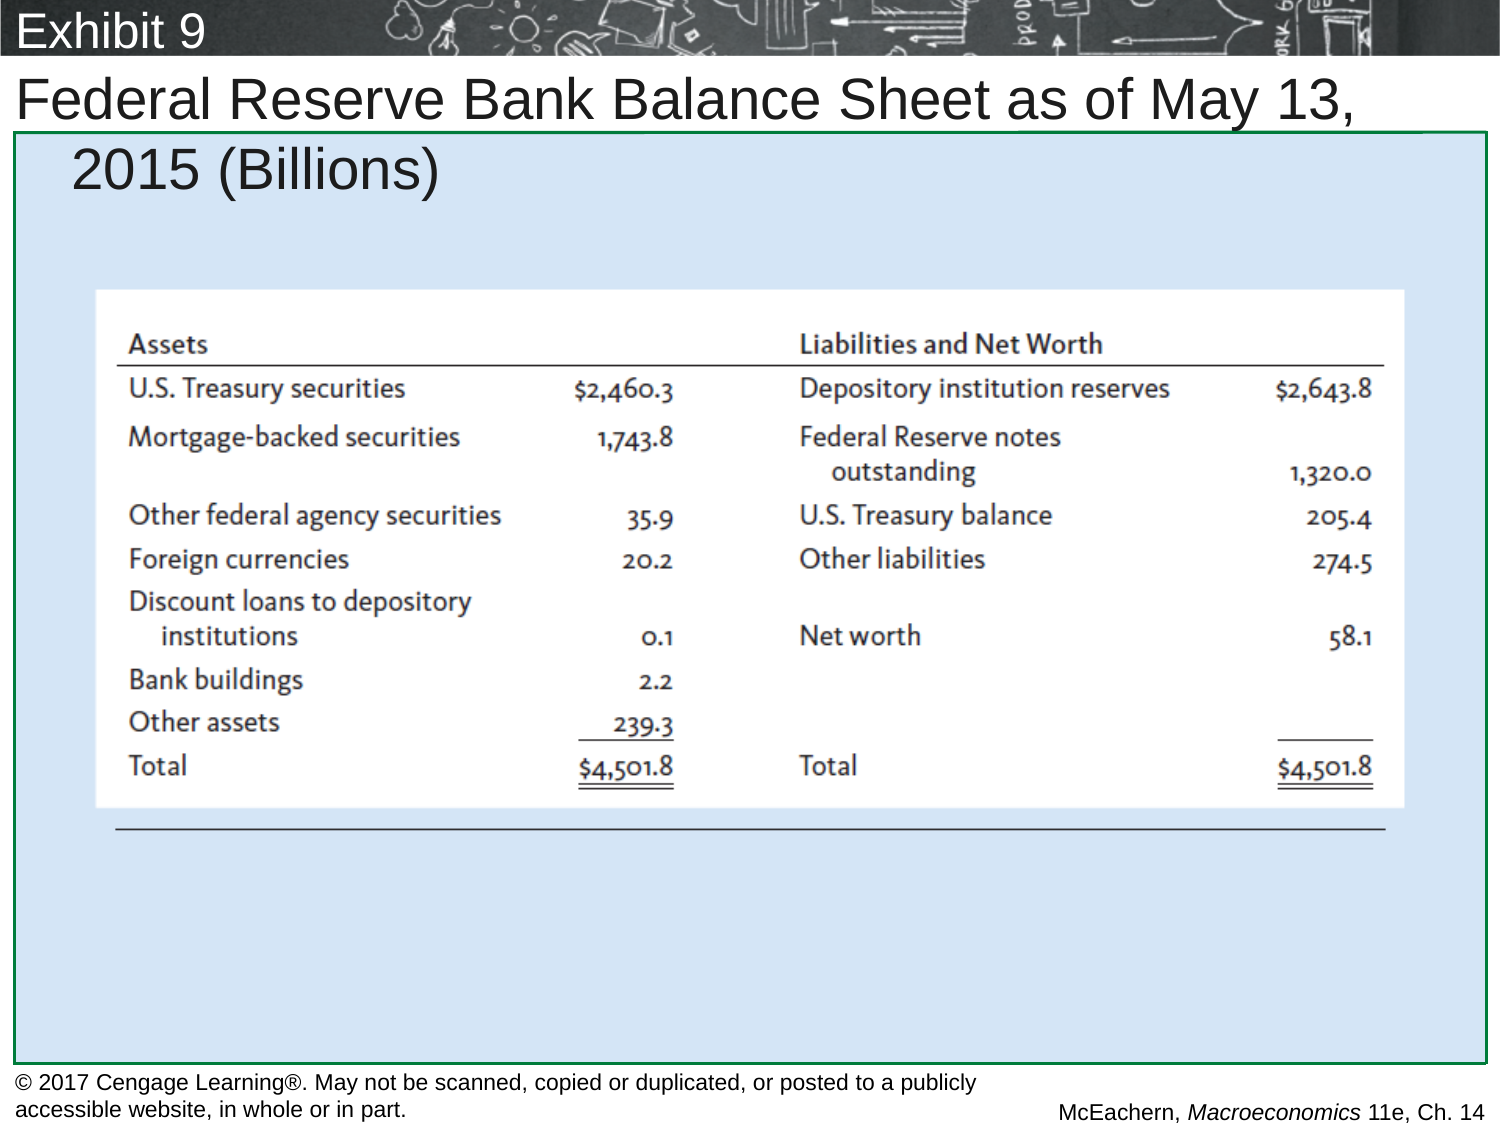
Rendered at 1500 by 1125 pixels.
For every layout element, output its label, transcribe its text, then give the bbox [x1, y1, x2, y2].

picture [1363, 0, 1499, 54]
list Federal Reserve Bank Balance Sheet as of May 13, 2015 (Billions) [0, 54, 1500, 133]
title Exhibit 9 [0, 0, 1363, 54]
footer © 2017 Cengage Learning®. May not be scanned, copied or duplicated, or posted to a publicly accessible website, in whole or in part. [0, 1065, 1055, 1125]
picture [89, 282, 1411, 843]
